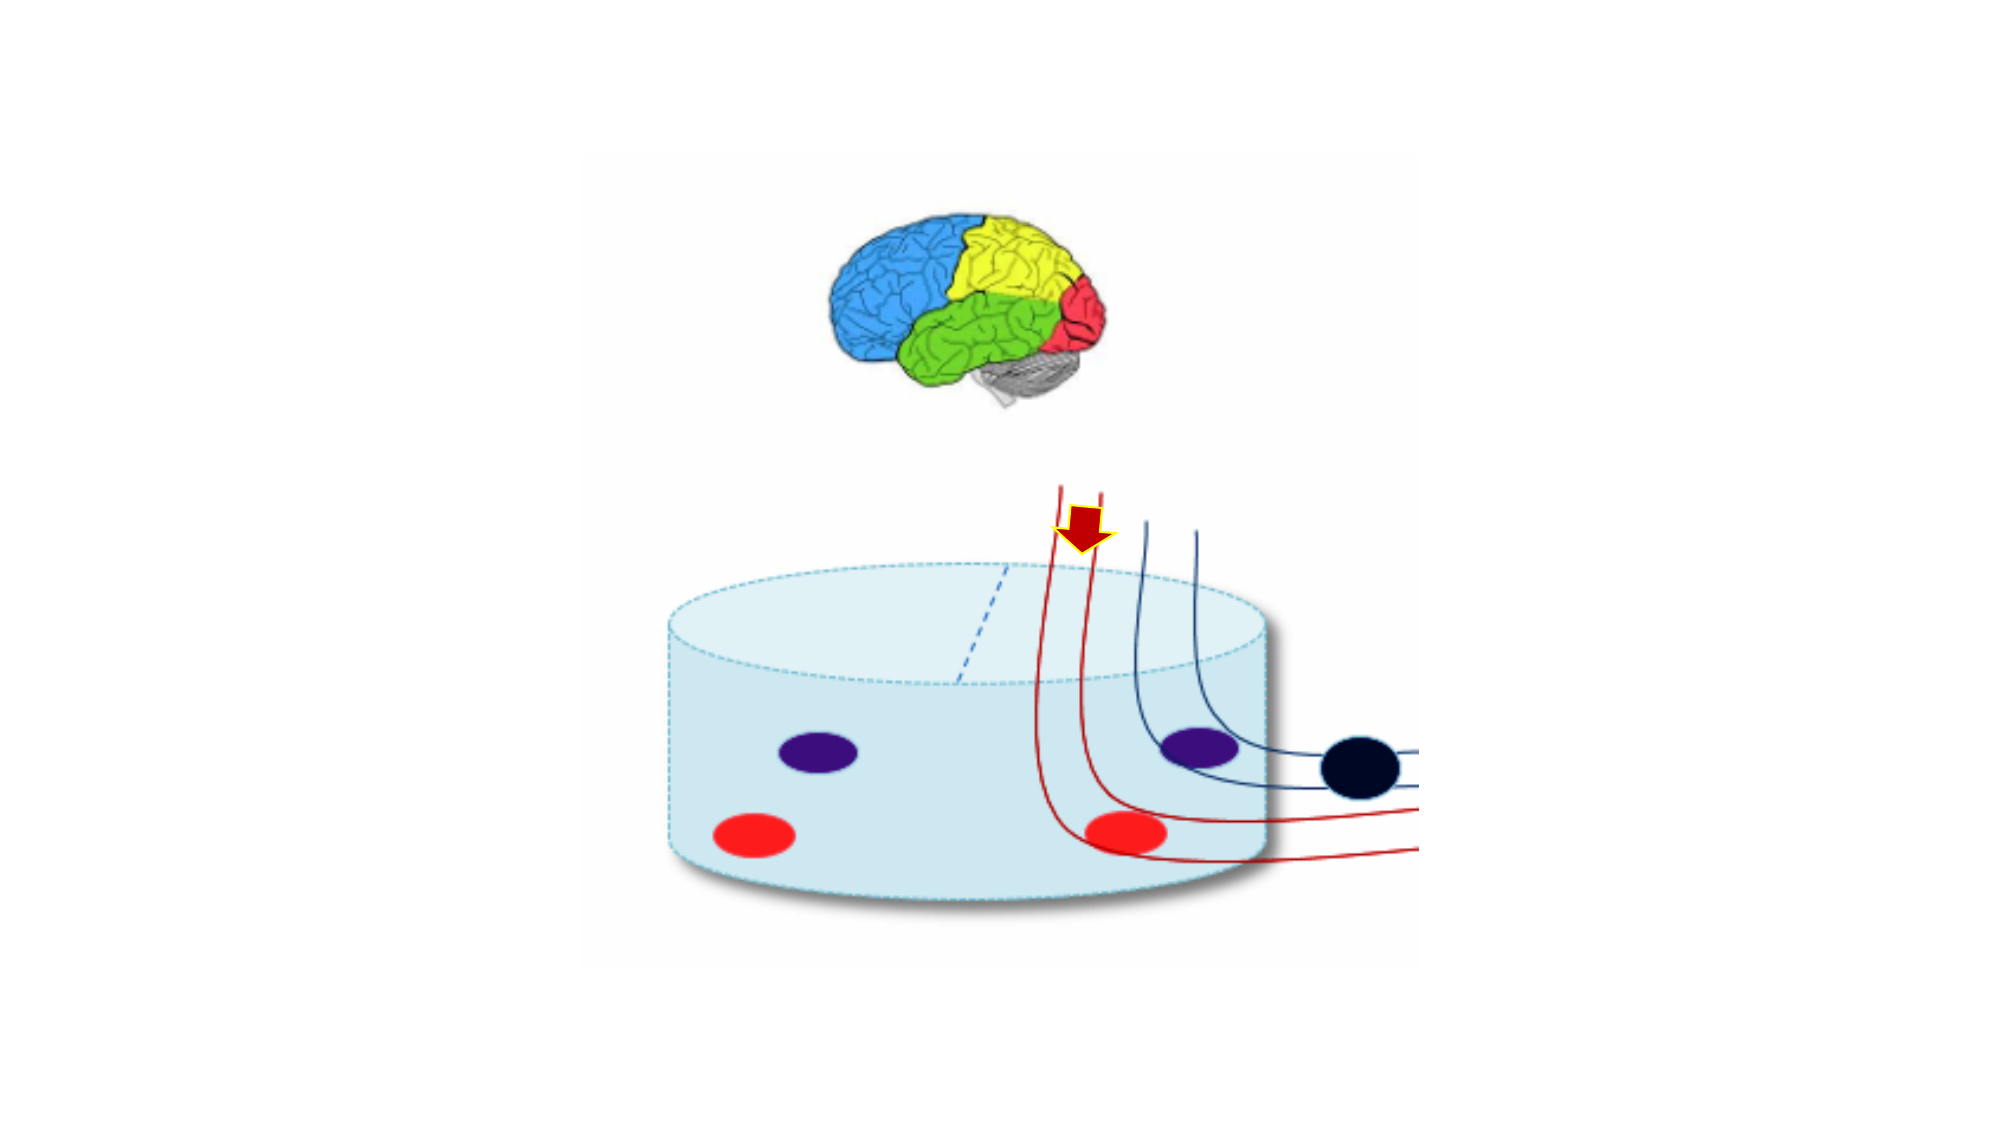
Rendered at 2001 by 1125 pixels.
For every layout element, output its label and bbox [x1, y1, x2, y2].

list [581, 154, 1419, 970]
